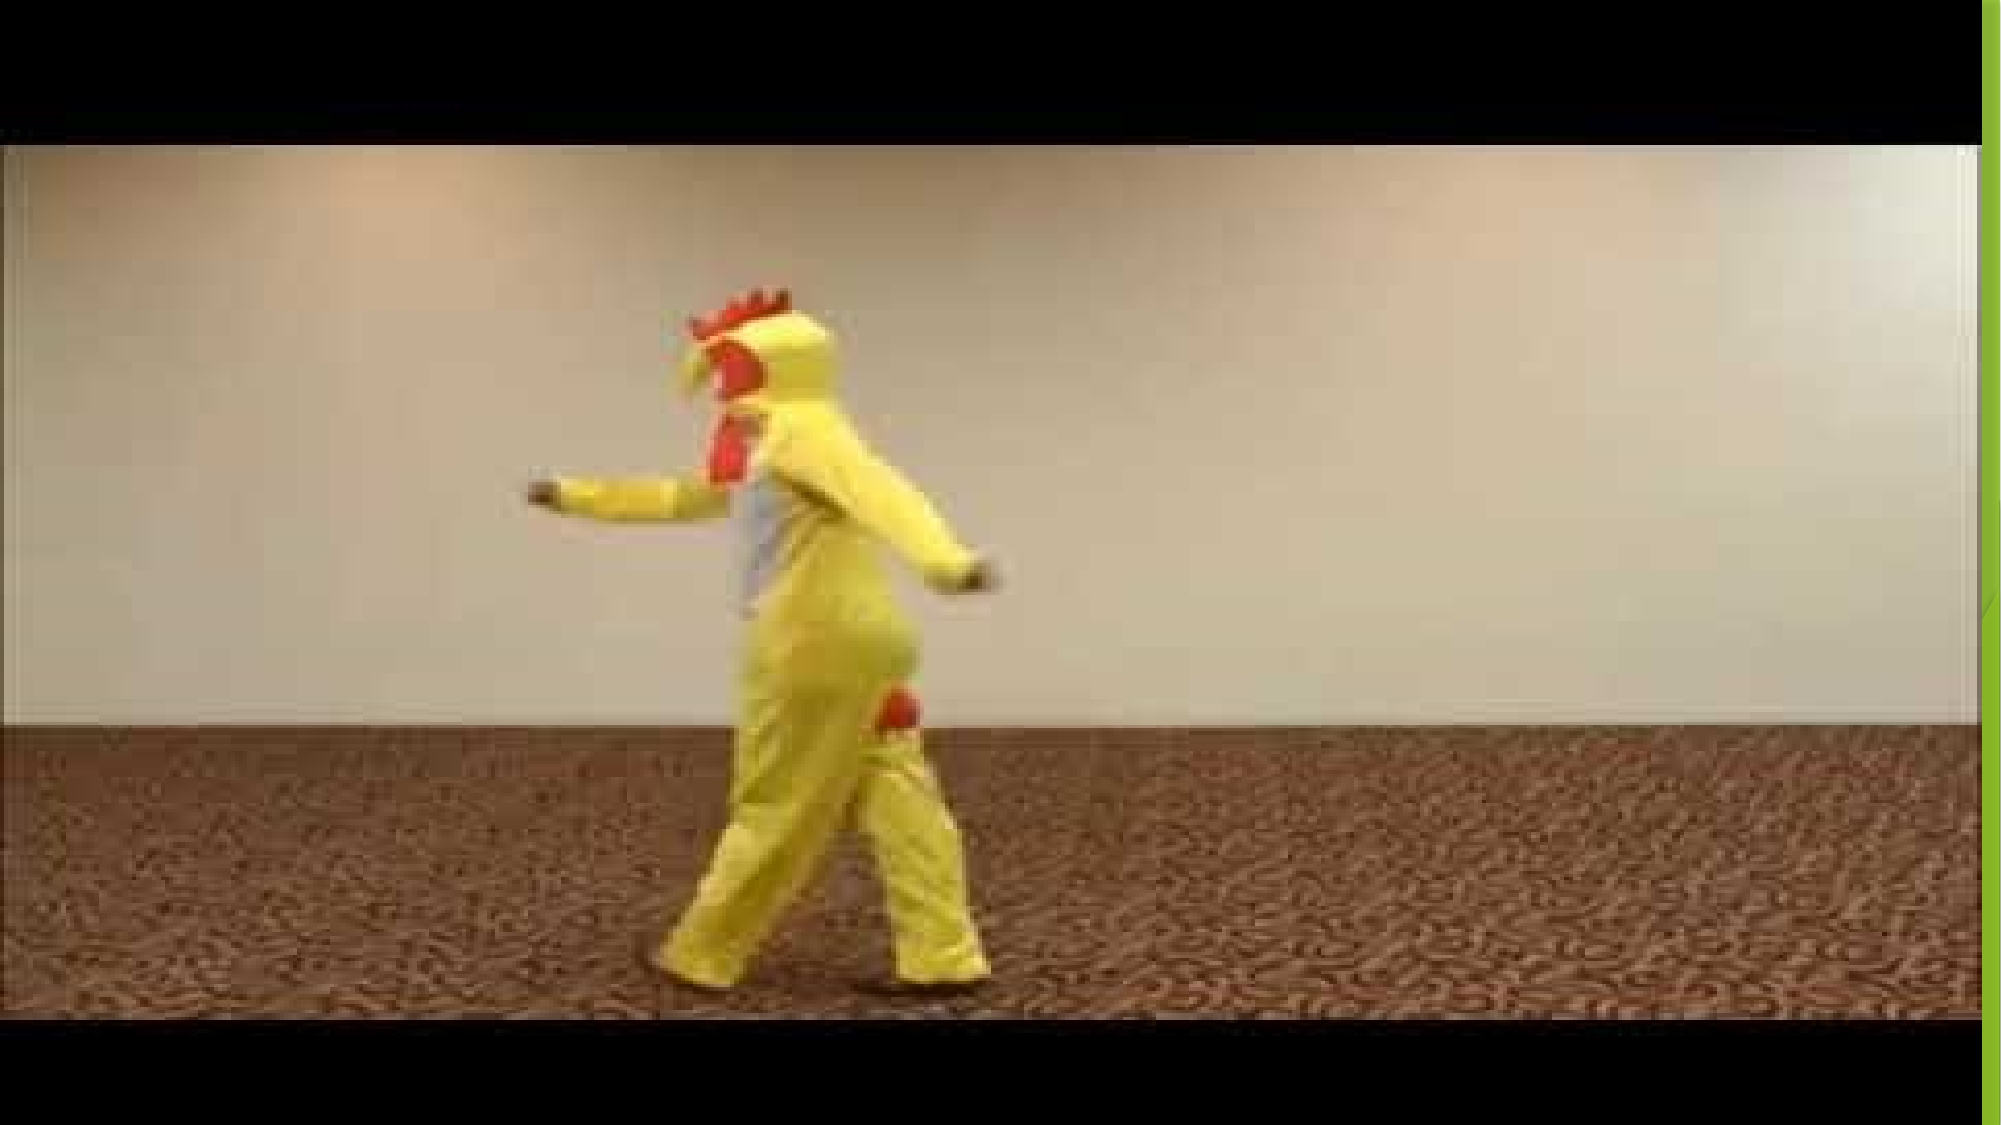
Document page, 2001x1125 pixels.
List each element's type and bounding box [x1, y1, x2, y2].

text_box [0, 0, 1983, 1125]
